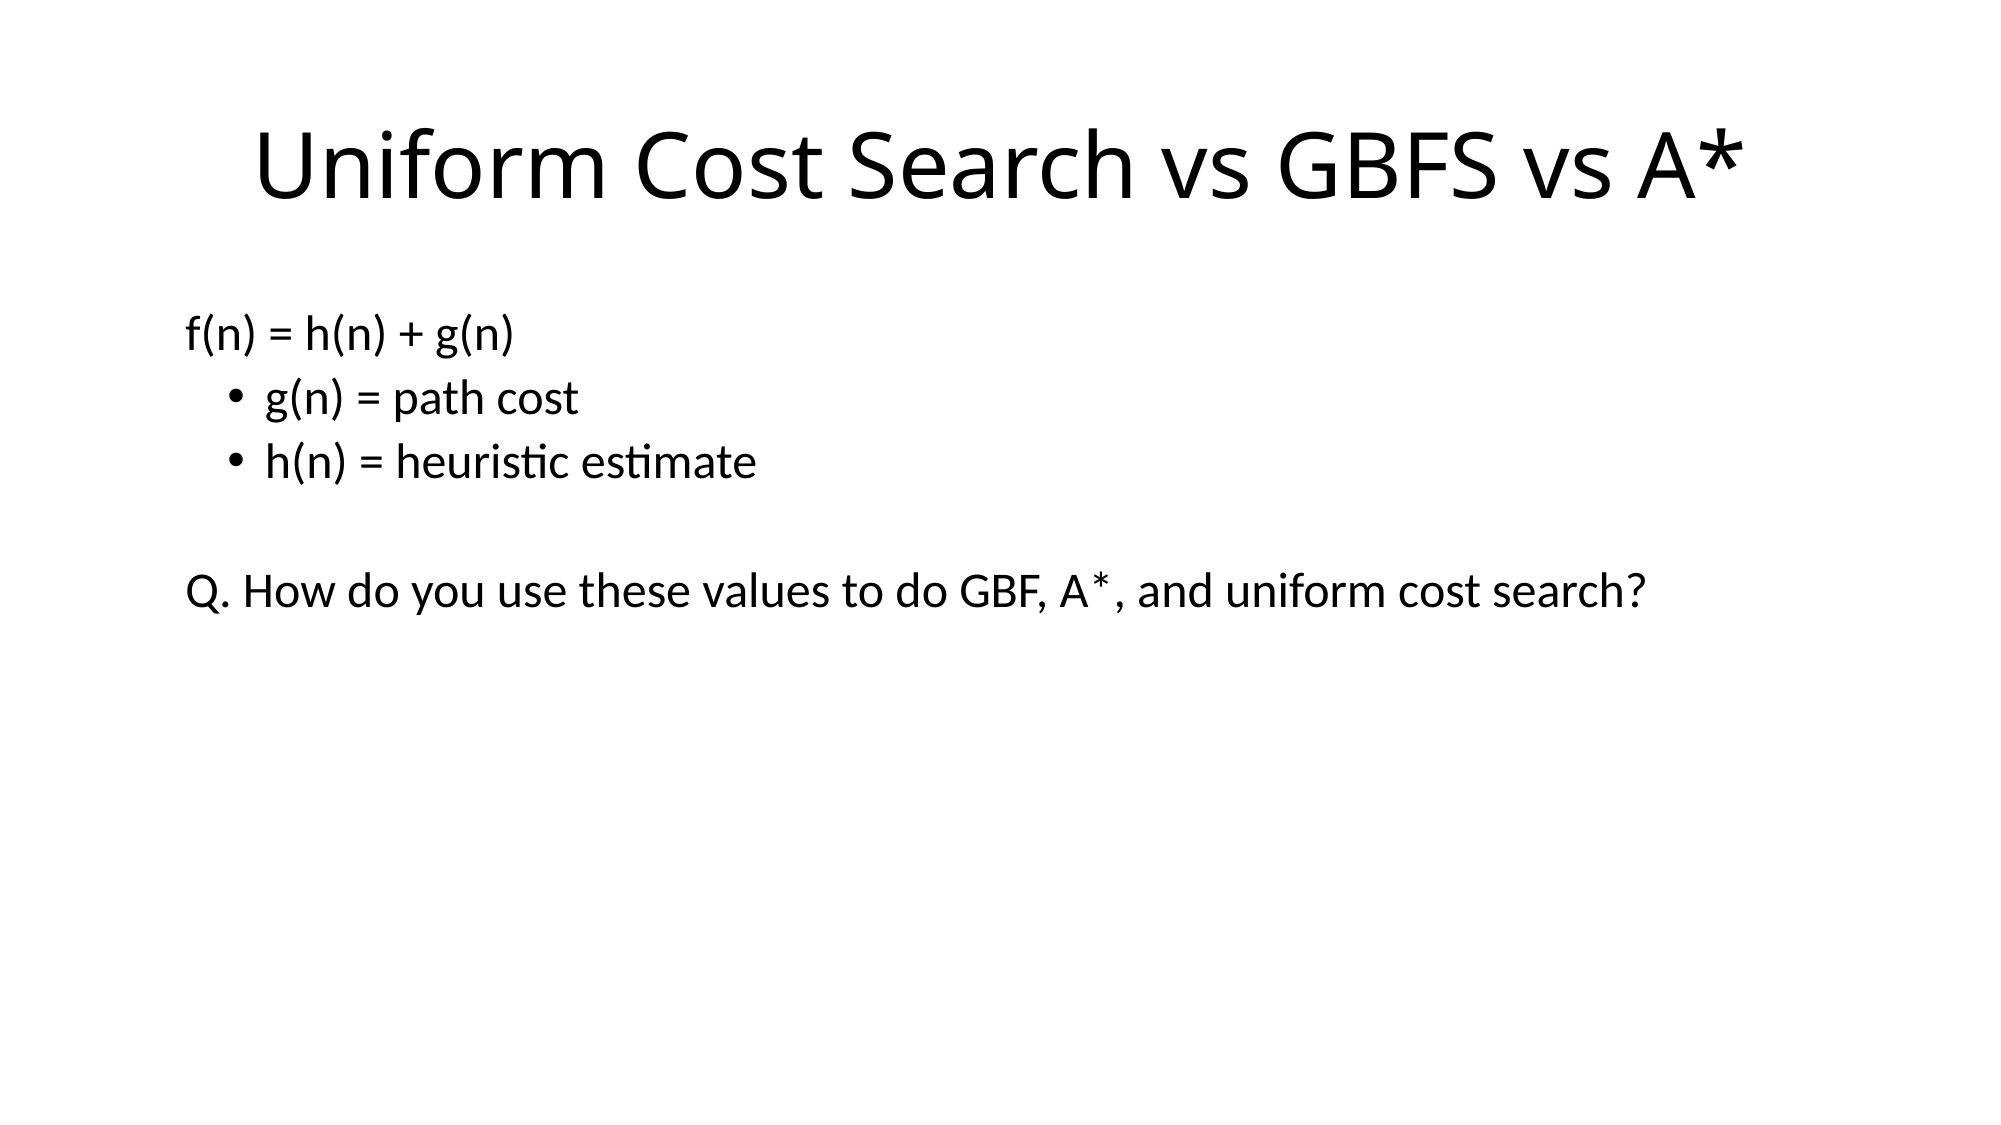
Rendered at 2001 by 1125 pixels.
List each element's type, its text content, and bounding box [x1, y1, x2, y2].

list f(n) = h(n) + g(n) g(n) = path cost h(n) = heuristic estimate Q. How do you use these values to do GBF, A*, and uniform cost search? [137, 299, 1863, 1014]
title Uniform Cost Search vs GBFS vs A* [137, 59, 1863, 278]
